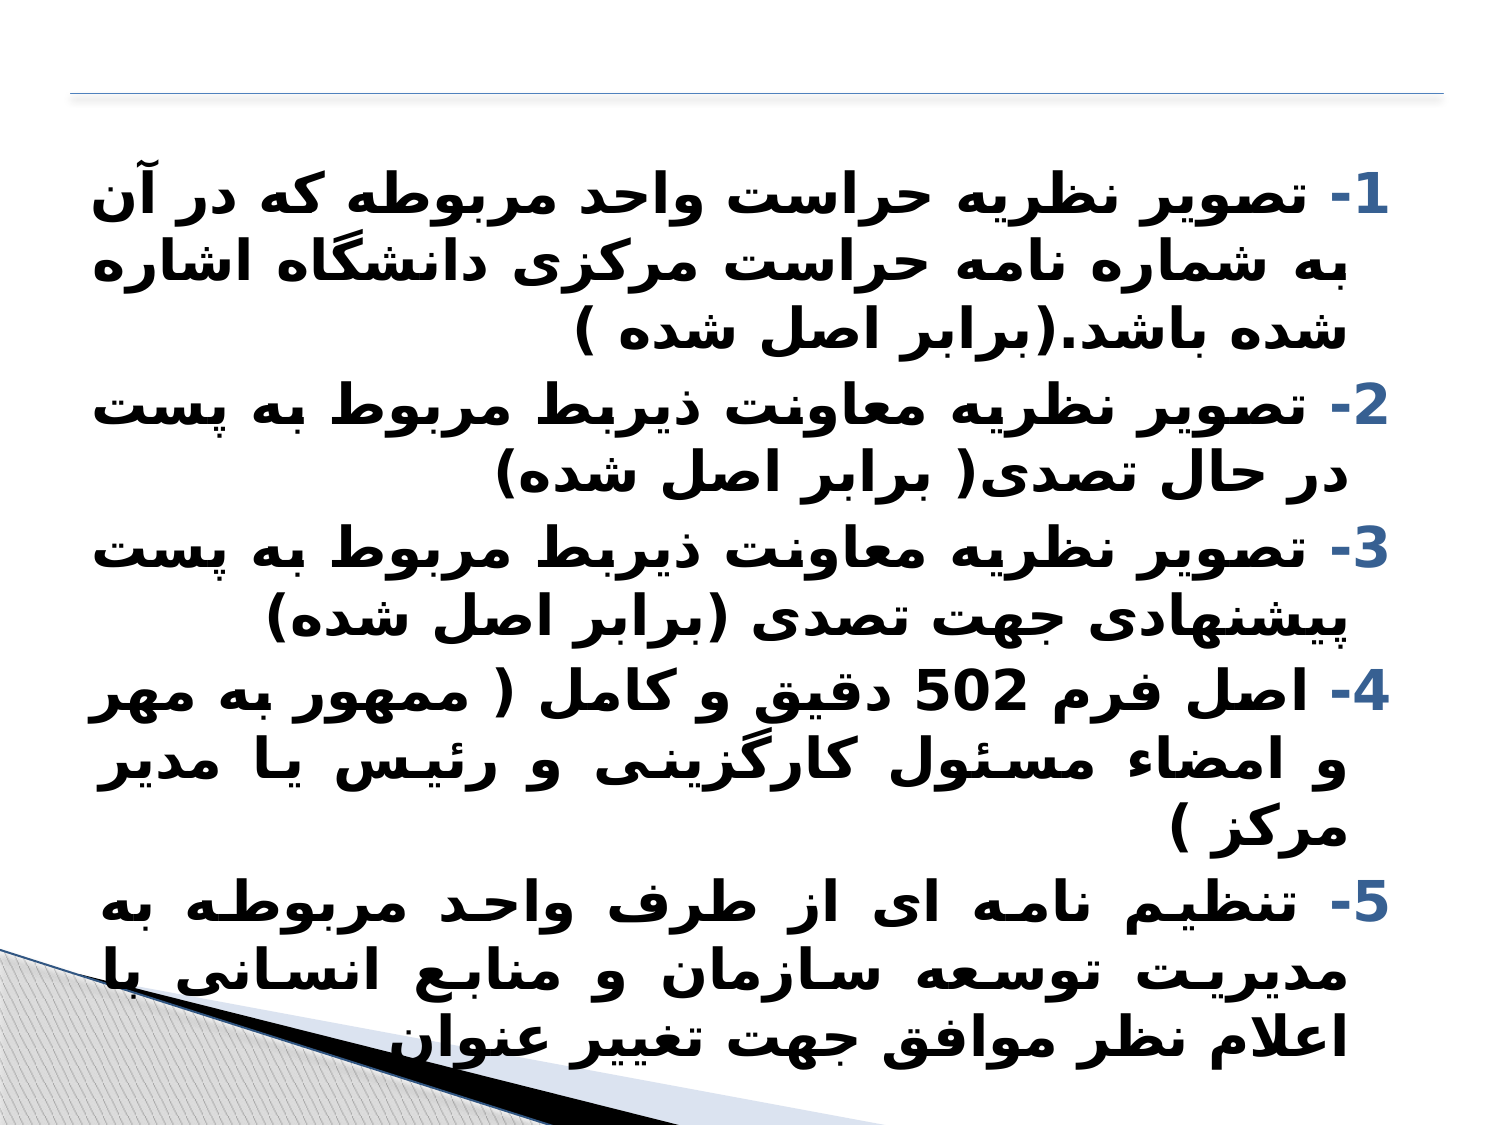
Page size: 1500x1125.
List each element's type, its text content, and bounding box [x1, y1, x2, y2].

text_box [70, 58, 1444, 200]
list 1- تصویر نظریه حراست واحد مربوطه که در آن به شماره نامه حراست مرکزی دانشگاه اشاره شده باشد.(برابر اصل شده ) 2- تصویر نظریه معاونت ذیربط مربوط به پست در حال تصدی( برابر اصل شده) 3- تصویر نظریه معاونت ذیربط مربوط به پست پیشنهادی جهت تصدی (برابر اصل شده) 4- اصل فرم 502 دقیق و کامل ( ممهور به مهر و امضاء مسئول کارگزینی و رئیس یا مدیر مرکز ) 5- تنظیم نامه ای از طرف واحد مربوطه به مدیریت توسعه سازمان و منابع انسانی با اعلام نظر موافق جهت تغییر عنوان [75, 212, 1425, 1090]
